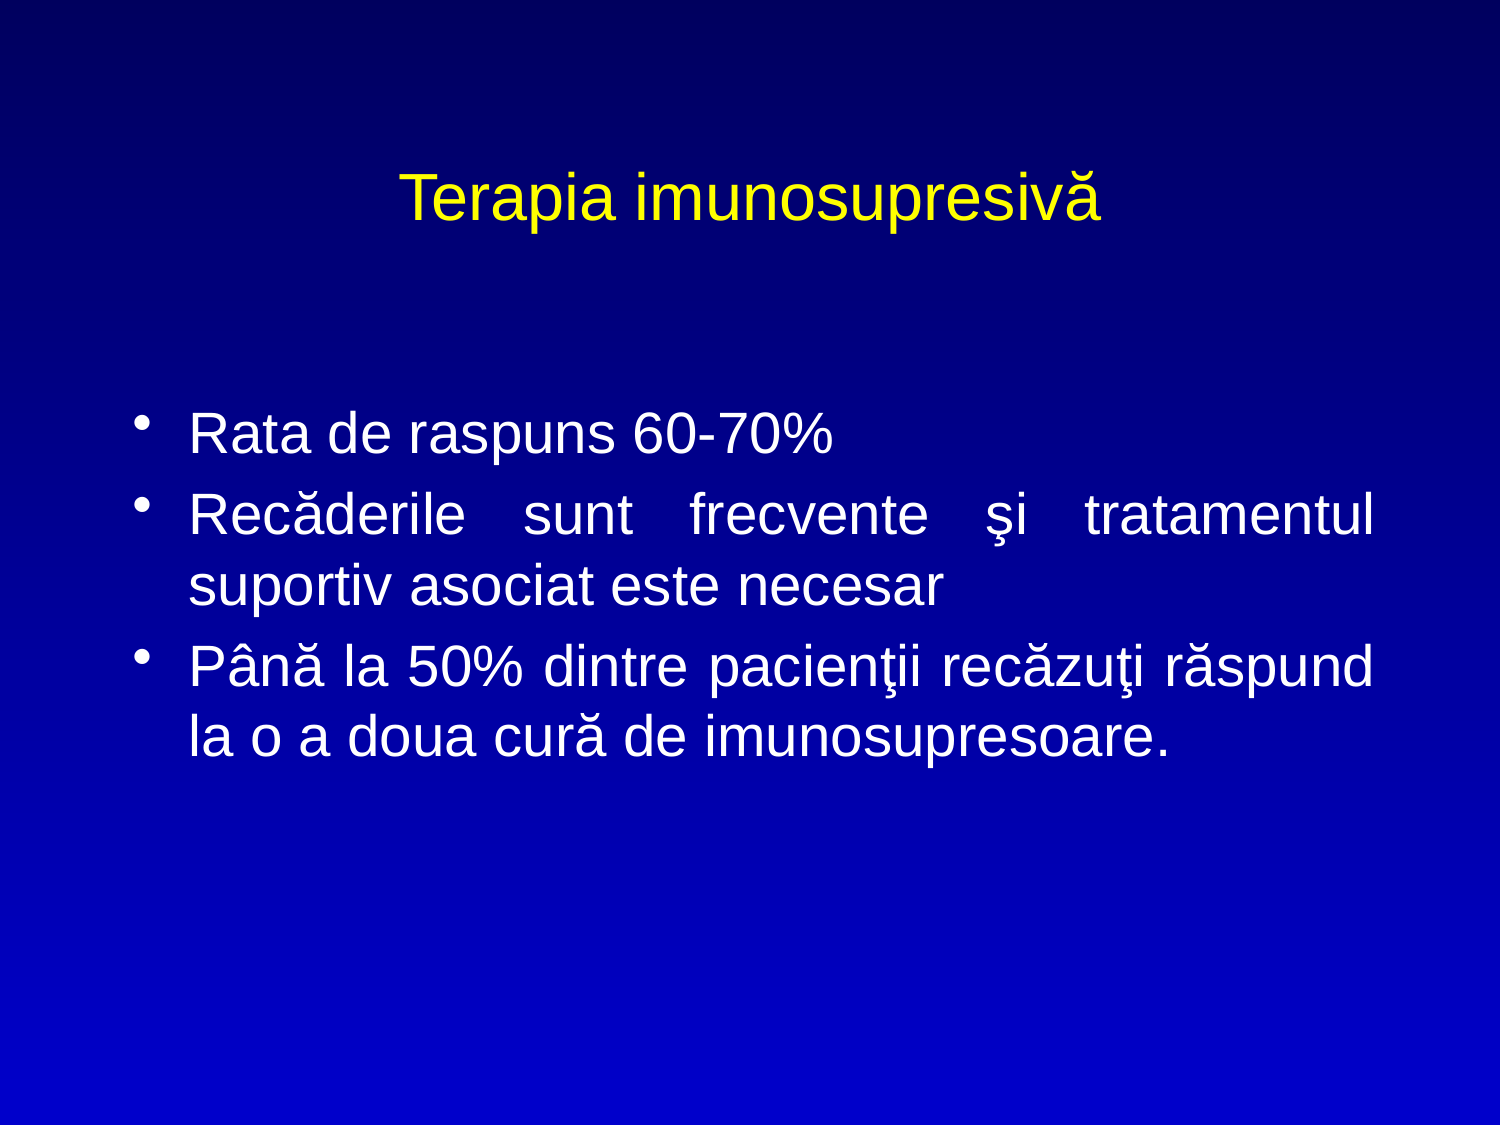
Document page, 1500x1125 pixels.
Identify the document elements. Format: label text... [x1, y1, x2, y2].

title Terapia imunosupresivă [112, 99, 1388, 288]
list Rata de raspuns 60-70% Recăderile sunt frecvente şi tratamentul suportiv asociat este necesar Până la 50% dintre pacienţii recăzuţi răspund la o a doua cură de imunosupresoare. [117, 387, 1393, 938]
